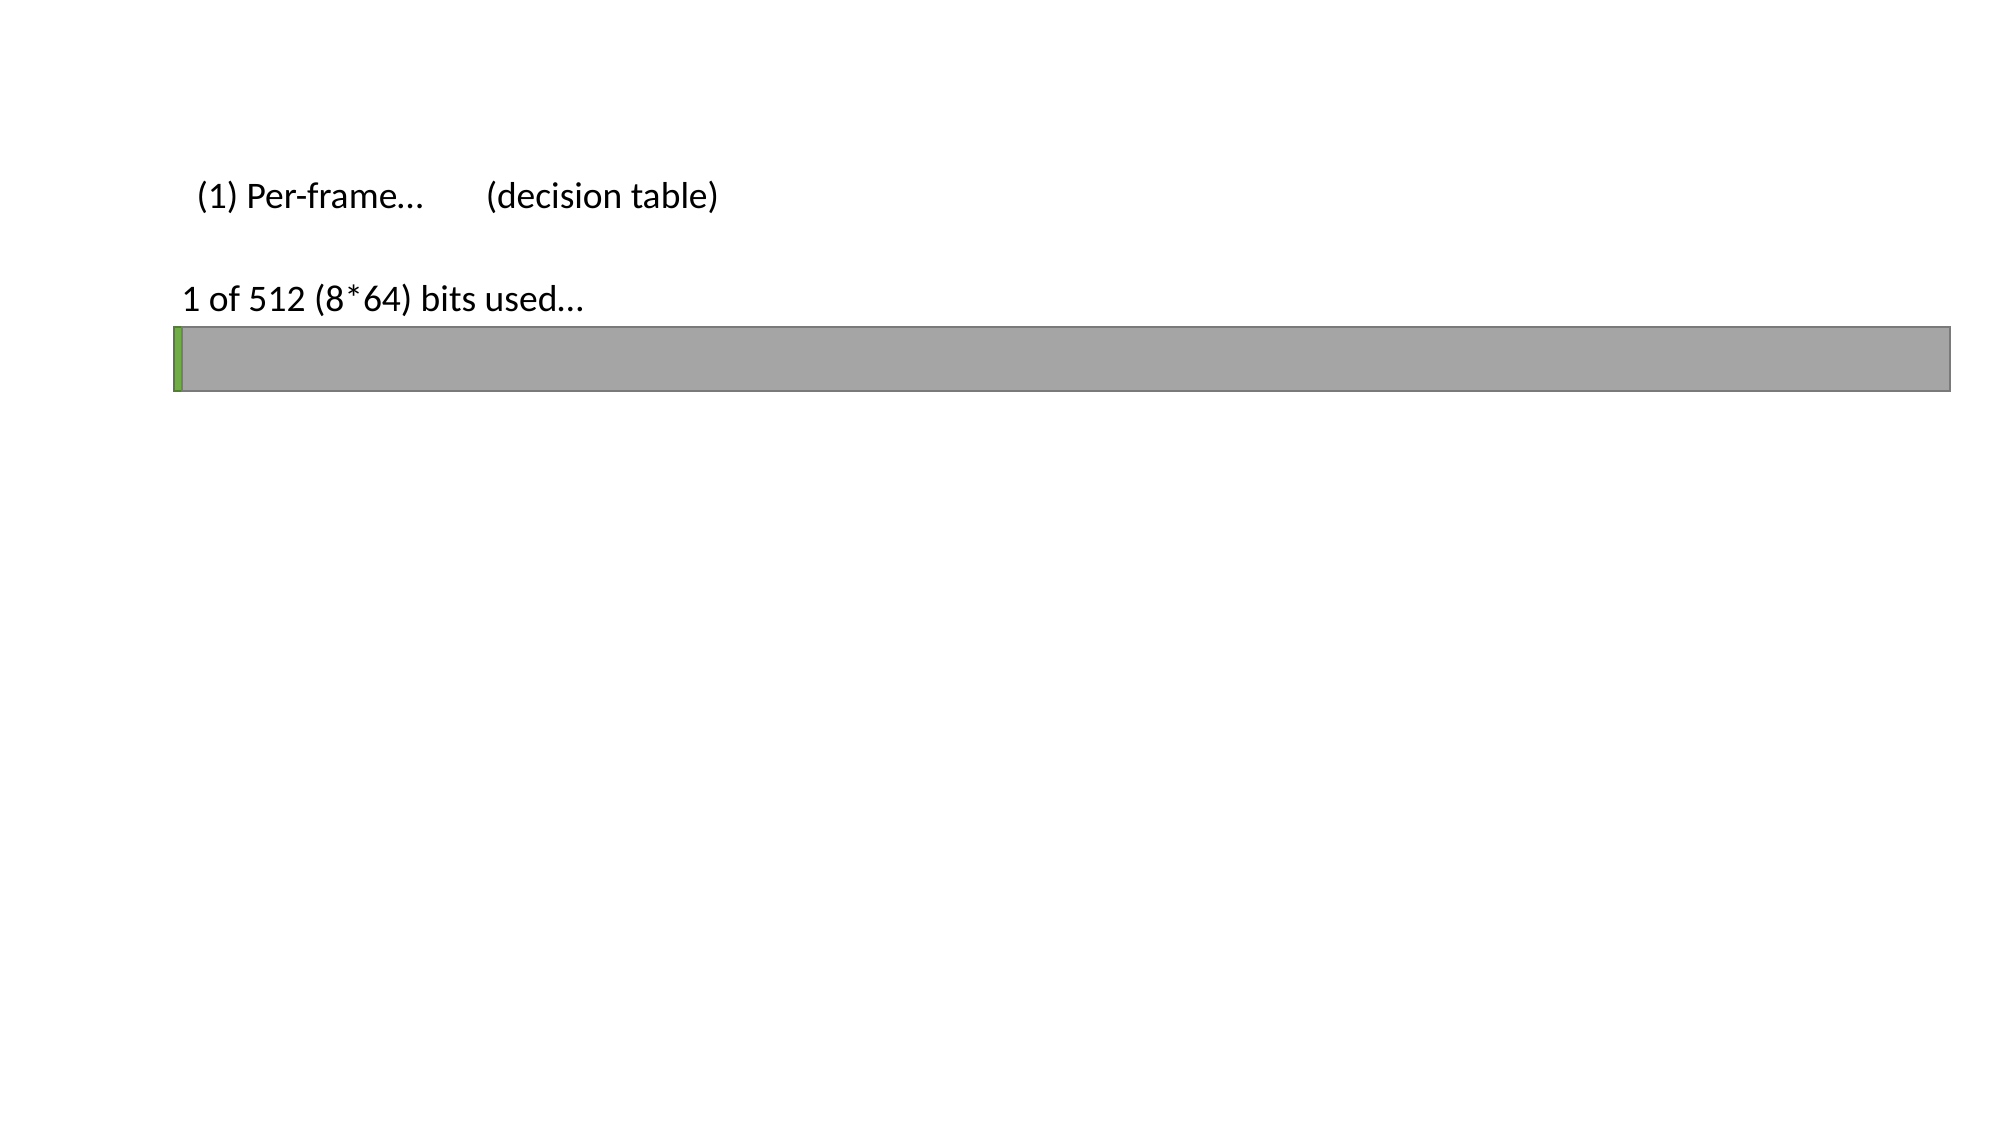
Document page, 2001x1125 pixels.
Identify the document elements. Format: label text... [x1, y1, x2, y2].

text_box [181, 326, 1951, 392]
text_box [173, 327, 181, 392]
text_box (decision table) [471, 163, 735, 224]
text_box (1) Per-frame… [181, 163, 471, 224]
text_box 1 of 512 (8*64) bits used… [166, 266, 599, 327]
